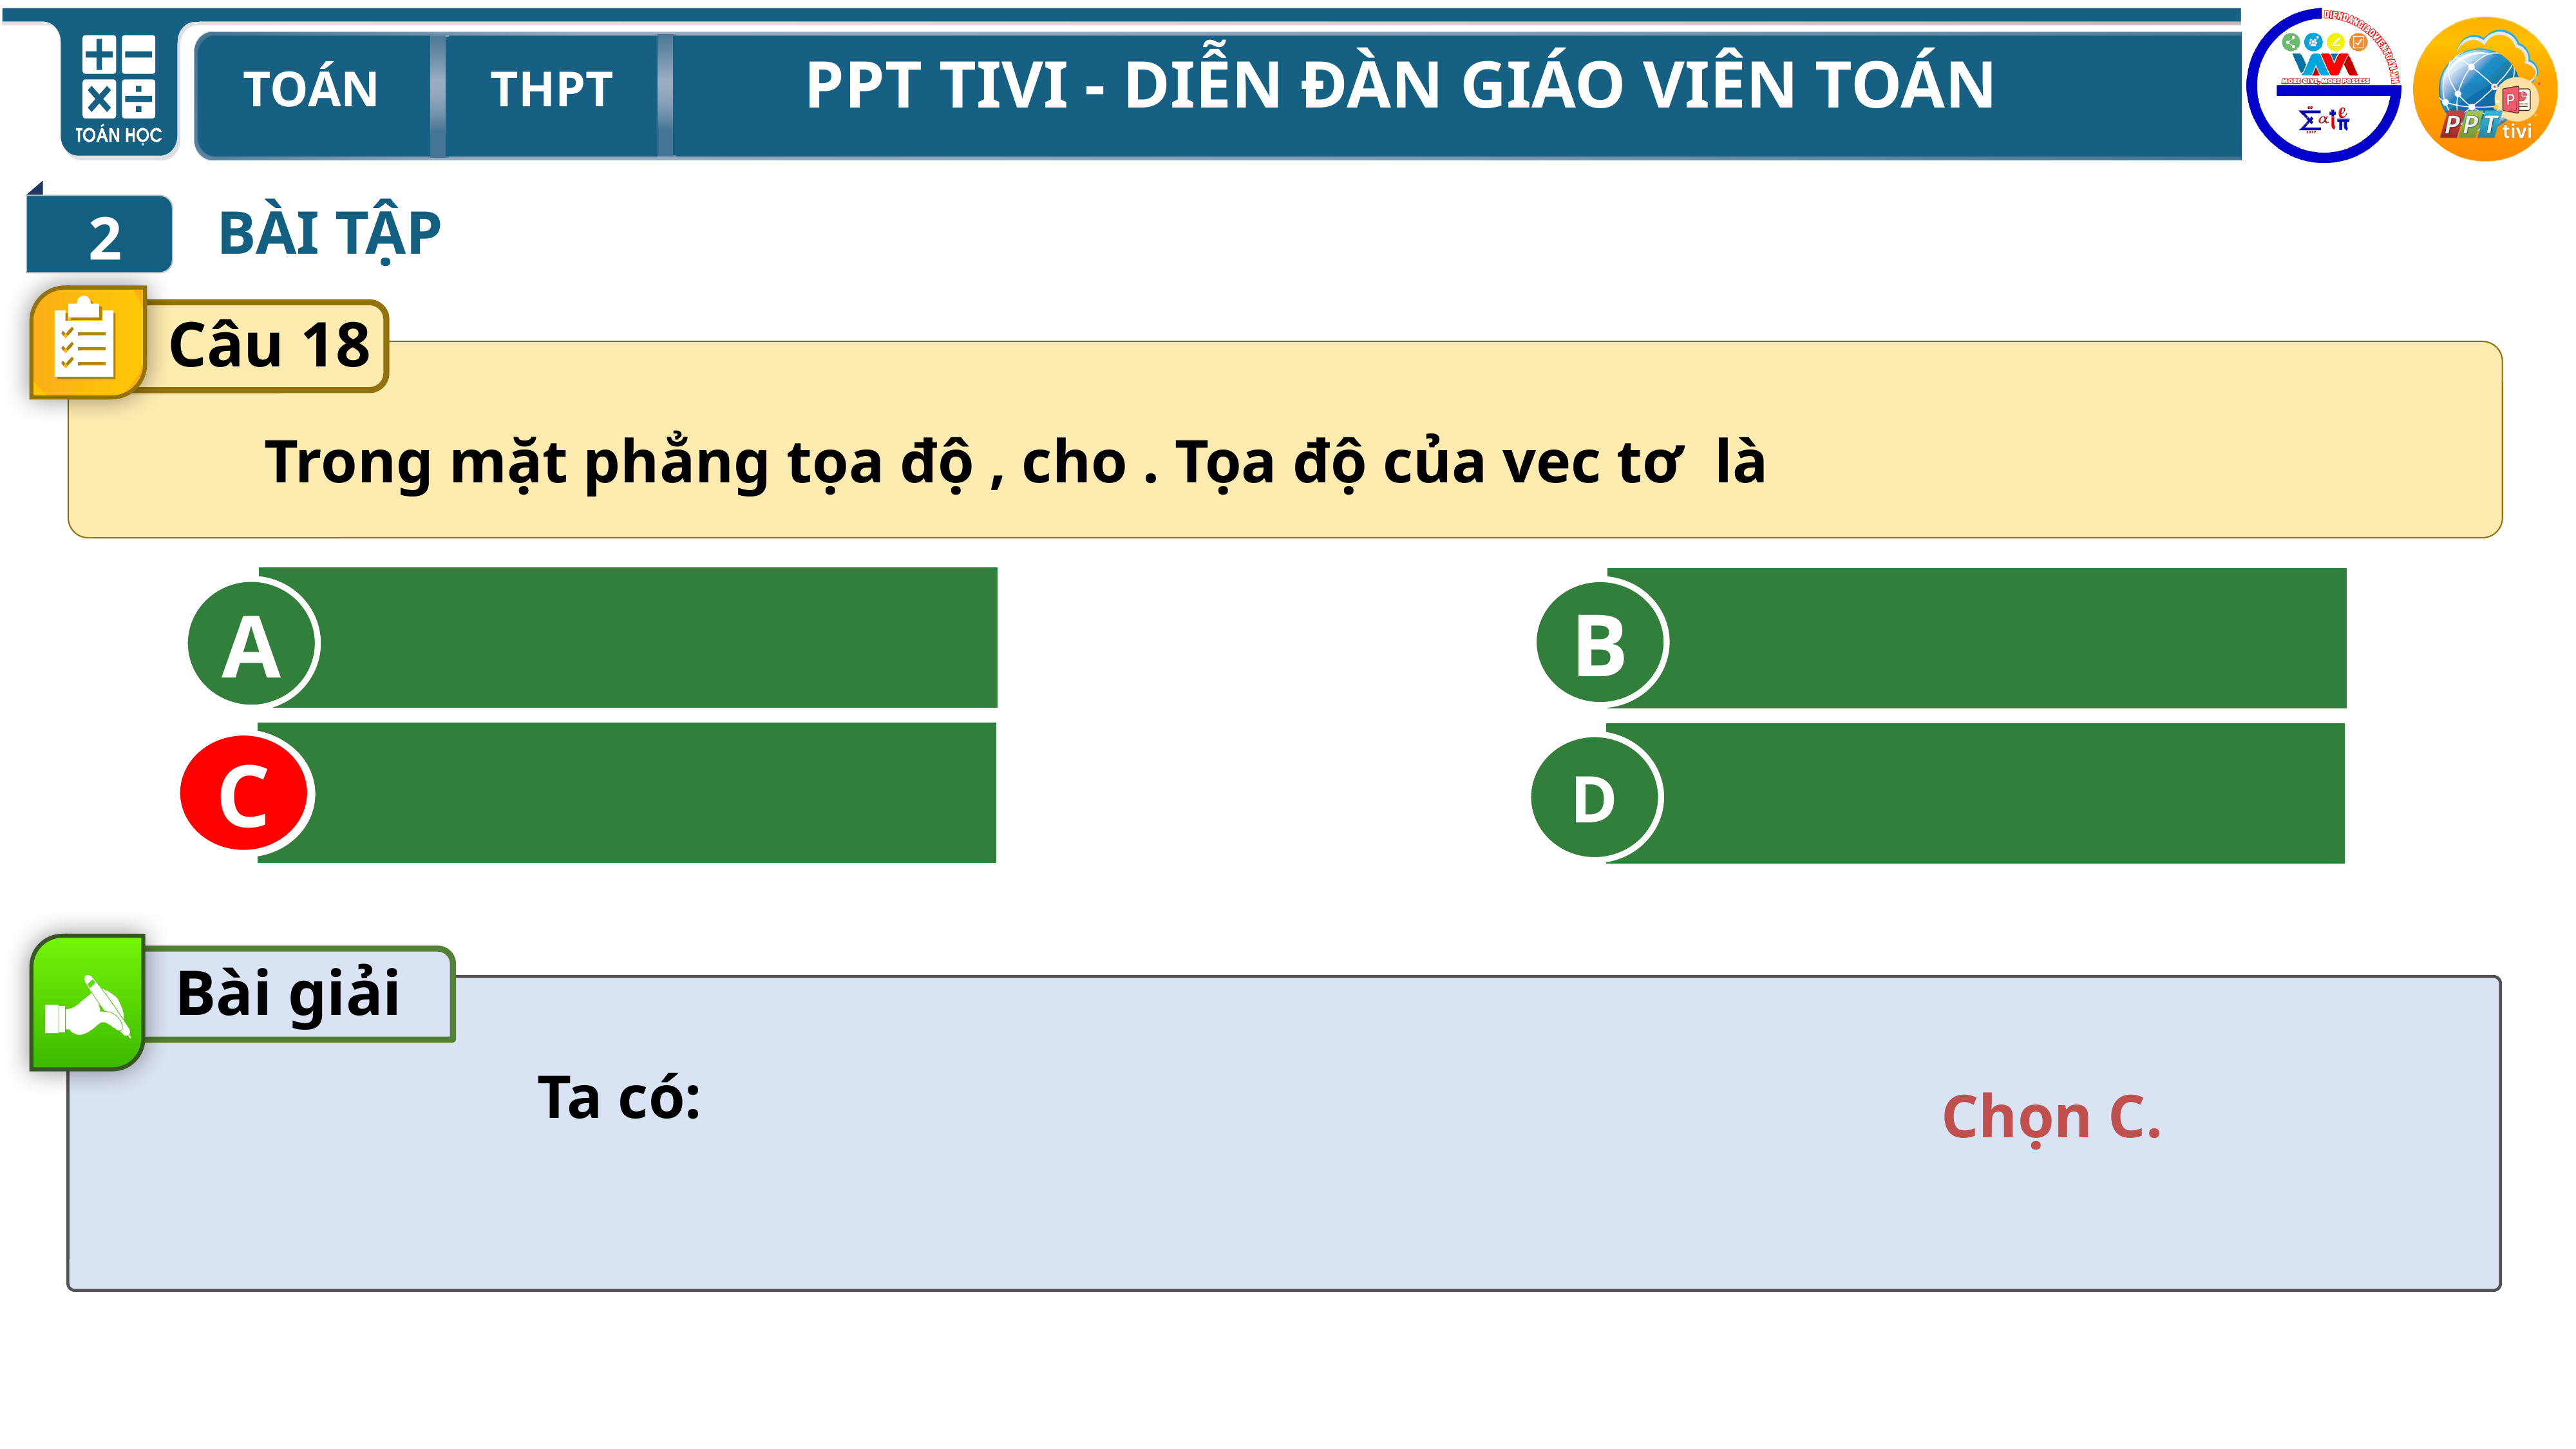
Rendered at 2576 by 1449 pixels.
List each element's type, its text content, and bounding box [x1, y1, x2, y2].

picture [2, 22, 2242, 160]
text_box * [127, 278, 178, 283]
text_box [179, 566, 2348, 865]
picture [2412, 16, 2558, 162]
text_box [31, 287, 2503, 538]
picture [2246, 8, 2401, 163]
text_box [31, 936, 2501, 1291]
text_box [25, 180, 462, 278]
